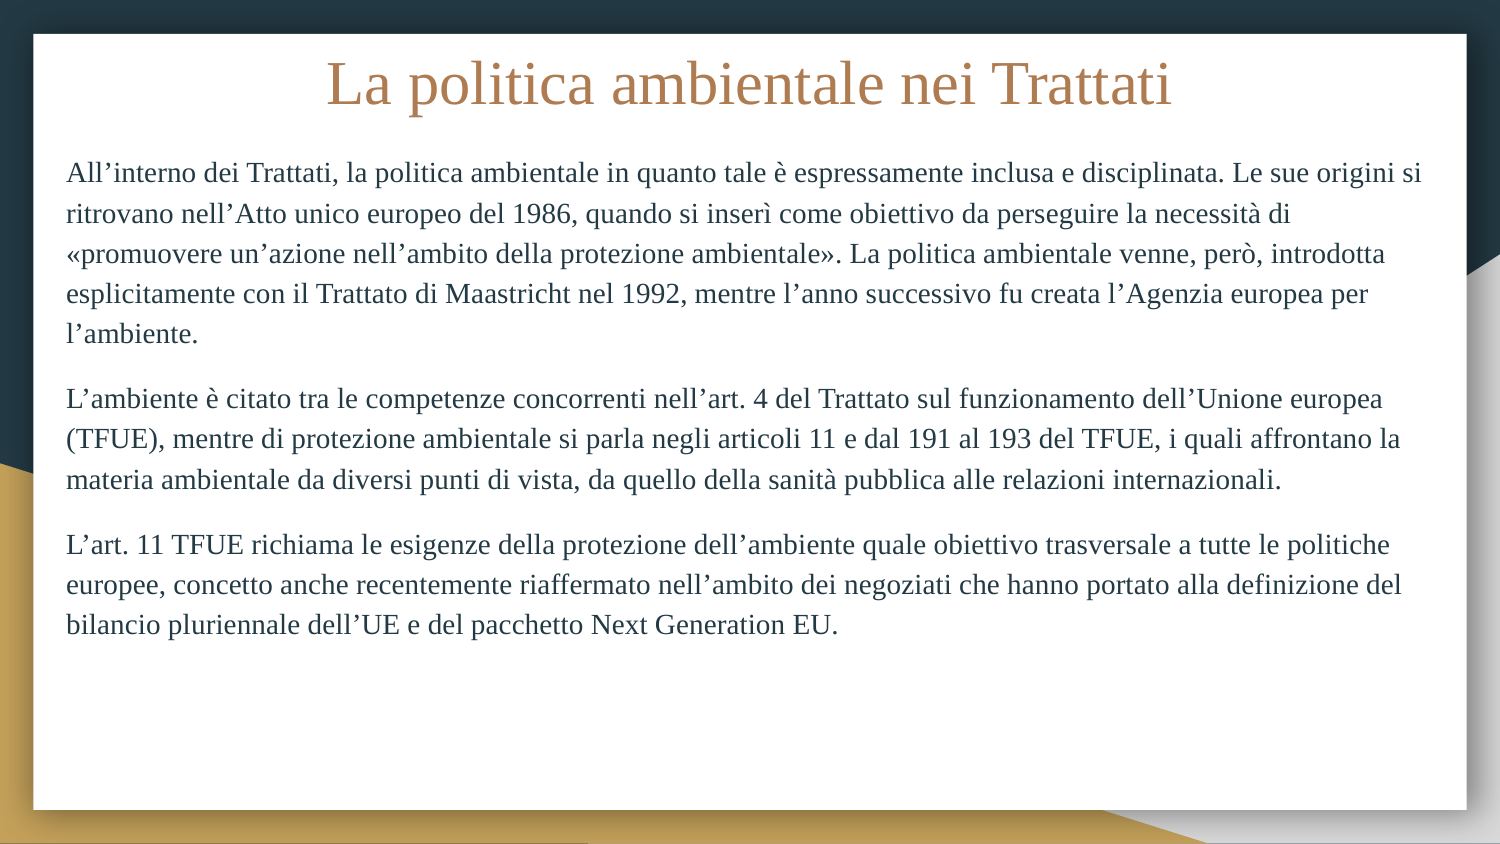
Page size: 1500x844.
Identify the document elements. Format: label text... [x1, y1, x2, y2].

title La politica ambientale nei Trattati [134, 34, 1366, 133]
list All’interno dei Trattati, la politica ambientale in quanto tale è espressamente inclusa e disciplinata. Le sue origini si ritrovano nell’Atto unico europeo del 1986, quando si inserì come obiettivo da perseguire la necessità di «promuovere un’azione nell’ambito della protezione ambientale». La politica ambientale venne, però, introdotta esplicitamente con il Trattato di Maastricht nel 1992, mentre l’anno successivo fu creata l’Agenzia europea per l’ambiente. L’ambiente è citato tra le competenze concorrenti nell’art. 4 del Trattato sul funzionamento dell’Unione europea (TFUE), mentre di protezione ambientale si parla negli articoli 11 e dal 191 al 193 del TFUE, i quali affrontano la materia ambientale da diversi punti di vista, da quello della sanità pubblica alle relazioni internazionali. L’art. 11 TFUE richiama le esigenze della protezione dell’ambiente quale obiettivo trasversale a tutte le politiche europee, concetto anche recentemente riaffermato nell’ambito dei negoziati che hanno portato alla definizione del bilancio pluriennale dell’UE e del pacchetto Next Generation EU. [51, 133, 1449, 762]
